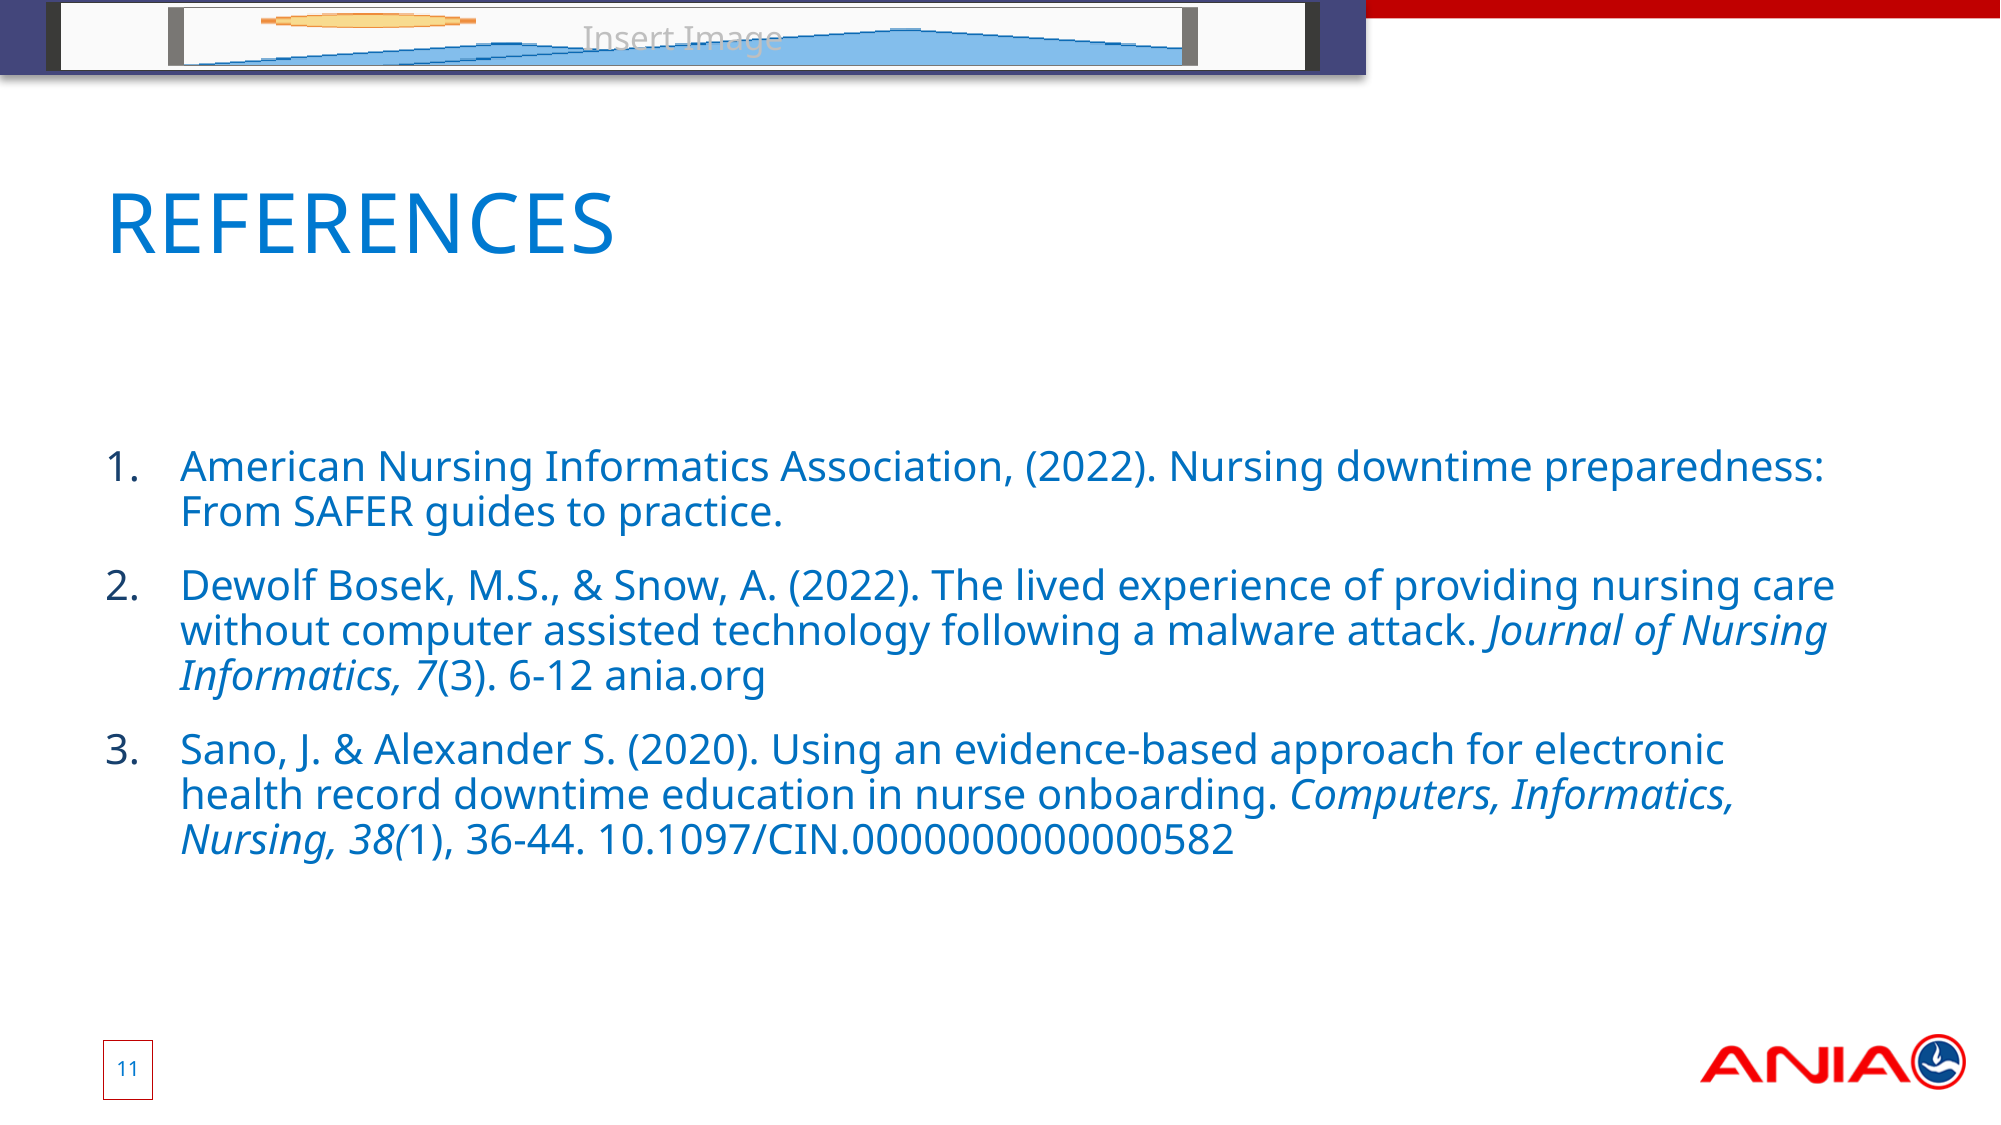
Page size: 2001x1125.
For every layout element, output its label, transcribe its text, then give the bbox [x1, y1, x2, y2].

picture [0, 0, 1367, 76]
slide_number 11 [103, 1040, 153, 1100]
picture [1700, 1034, 1966, 1090]
title References [90, 162, 1863, 400]
list American Nursing Informatics Association, (2022). Nursing downtime preparedness: From SAFER guides to practice. Dewolf Bosek, M.S., & Snow, A. (2022). The lived experience of providing nursing care without computer assisted technology following a malware attack. Journal of Nursing Informatics, 7(3). 6-12 ania.org Sano, J. & Alexander S. (2020). Using an evidence-based approach for electronic health record downtime education in nurse onboarding. Computers, Informatics, Nursing, 38(1), 36-44. 10.1097/CIN.0000000000000582 [90, 437, 1863, 1038]
